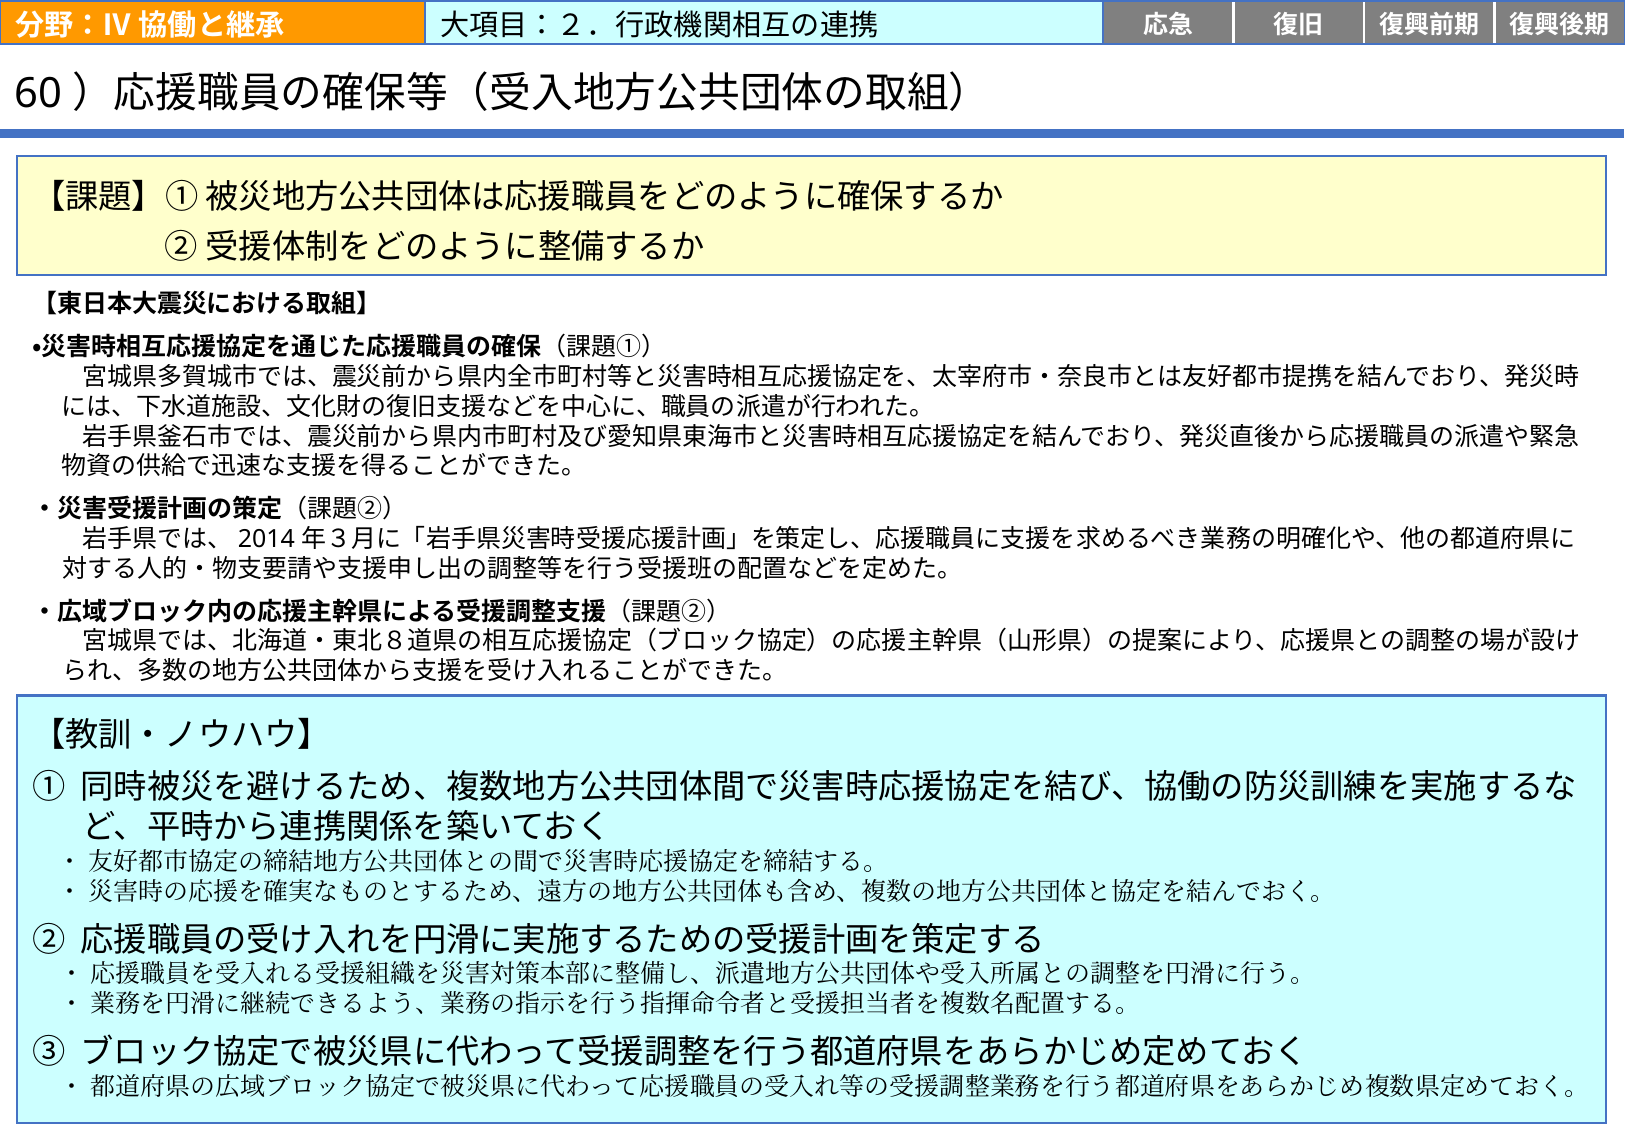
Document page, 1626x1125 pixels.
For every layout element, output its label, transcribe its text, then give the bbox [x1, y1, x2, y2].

text_box 分野：Ⅳ 協働と継承 [0, 0, 424, 45]
text_box 大項目：２．行政機関相互の連携 [424, 0, 1102, 45]
text_box 【東日本大震災における取組】 ・災害時相互応援協定を通じた応援職員の確保（課題①） 宮城県多賀城市では、震災前から県内全市町村等と災害時相互応援協定を、太宰府市・奈良市とは友好都市提携を結んでおり、発災時には、下水道施設、文化財の復旧支援などを中心に、職員の派遣が行われた。 岩手県釜石市では、震災前から県内市町村及び愛知県東海市と災害時相互応援協定を結んでおり、発災直後から応援職員の派遣や緊急物資の供給で迅速な支援を得ることができた。 ・災害受援計画の策定（課題②） 岩手県では、2014年３月に「岩手県災害時受援応援計画」を策定し、応援職員に支援を求めるべき業務の明確化や、他の都道府県に対する人的・物支要請や支援申し出の調整等を行う受援班の配置などを定めた。 ・広域ブロック内の応援主幹県による受援調整支援（課題②） 宮城県では、北海道・東北８道県の相互応援協定（ブロック協定）の応援主幹県（山形県）の提案により、応援県との調整の場が設けられ、多数の地方公共団体から支援を受け入れることができた。 [16, 280, 1607, 692]
text_box 【教訓・ノウハウ】 ① 同時被災を避けるため、複数地方公共団体間で災害時応援協定を結び、協働の防災訓練を実施するなど、平時から連携関係を築いておく ・ 友好都市協定の締結地方公共団体との間で災害時応援協定を締結する。 ・ 災害時の応援を確実なものとするため、遠方の地方公共団体も含め、複数の地方公共団体と協定を結んでおく。 ② 応援職員の受け入れを円滑に実施するための受援計画を策定する ・ 応援職員を受入れる受援組織を災害対策本部に整備し、派遣地方公共団体や受入所属との調整を円滑に行う。 ・ 業務を円滑に継続できるよう、業務の指示を行う指揮命令者と受援担当者を複数名配置する。 ③ ブロック協定で被災県に代わって受援調整を行う都道府県をあらかじめ定めておく ・ 都道府県の広域ブロック協定で被災県に代わって応援職員の受入れ等の受援調整業務を行う都道府県をあらかじめ複数県定めておく。 [16, 694, 1607, 1124]
title 60）応援職員の確保等（受入地方公共団体の取組） [0, 47, 1423, 134]
text_box 【課題】① 被災地方公共団体は応援職員をどのように確保するか ② 受援体制をどのように整備するか [16, 155, 1607, 276]
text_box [1103, 0, 1625, 45]
